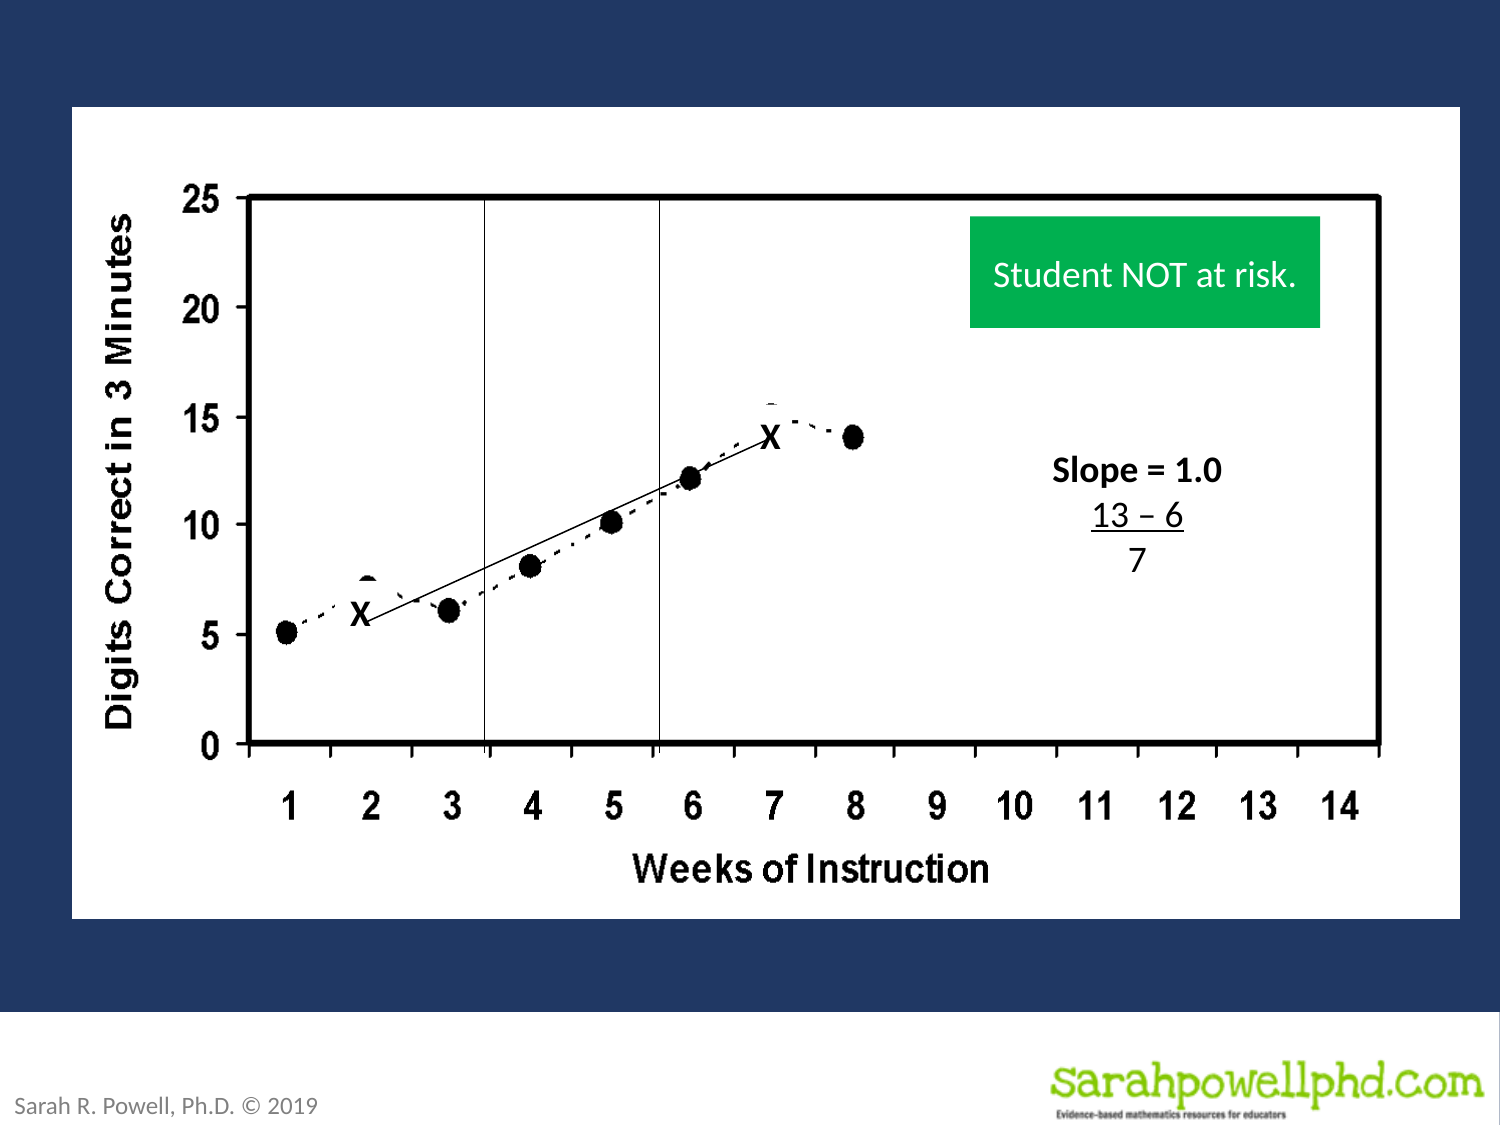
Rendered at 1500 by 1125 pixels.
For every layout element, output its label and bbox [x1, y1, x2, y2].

text_box [72, 106, 1460, 920]
picture [1032, 1051, 1499, 1125]
